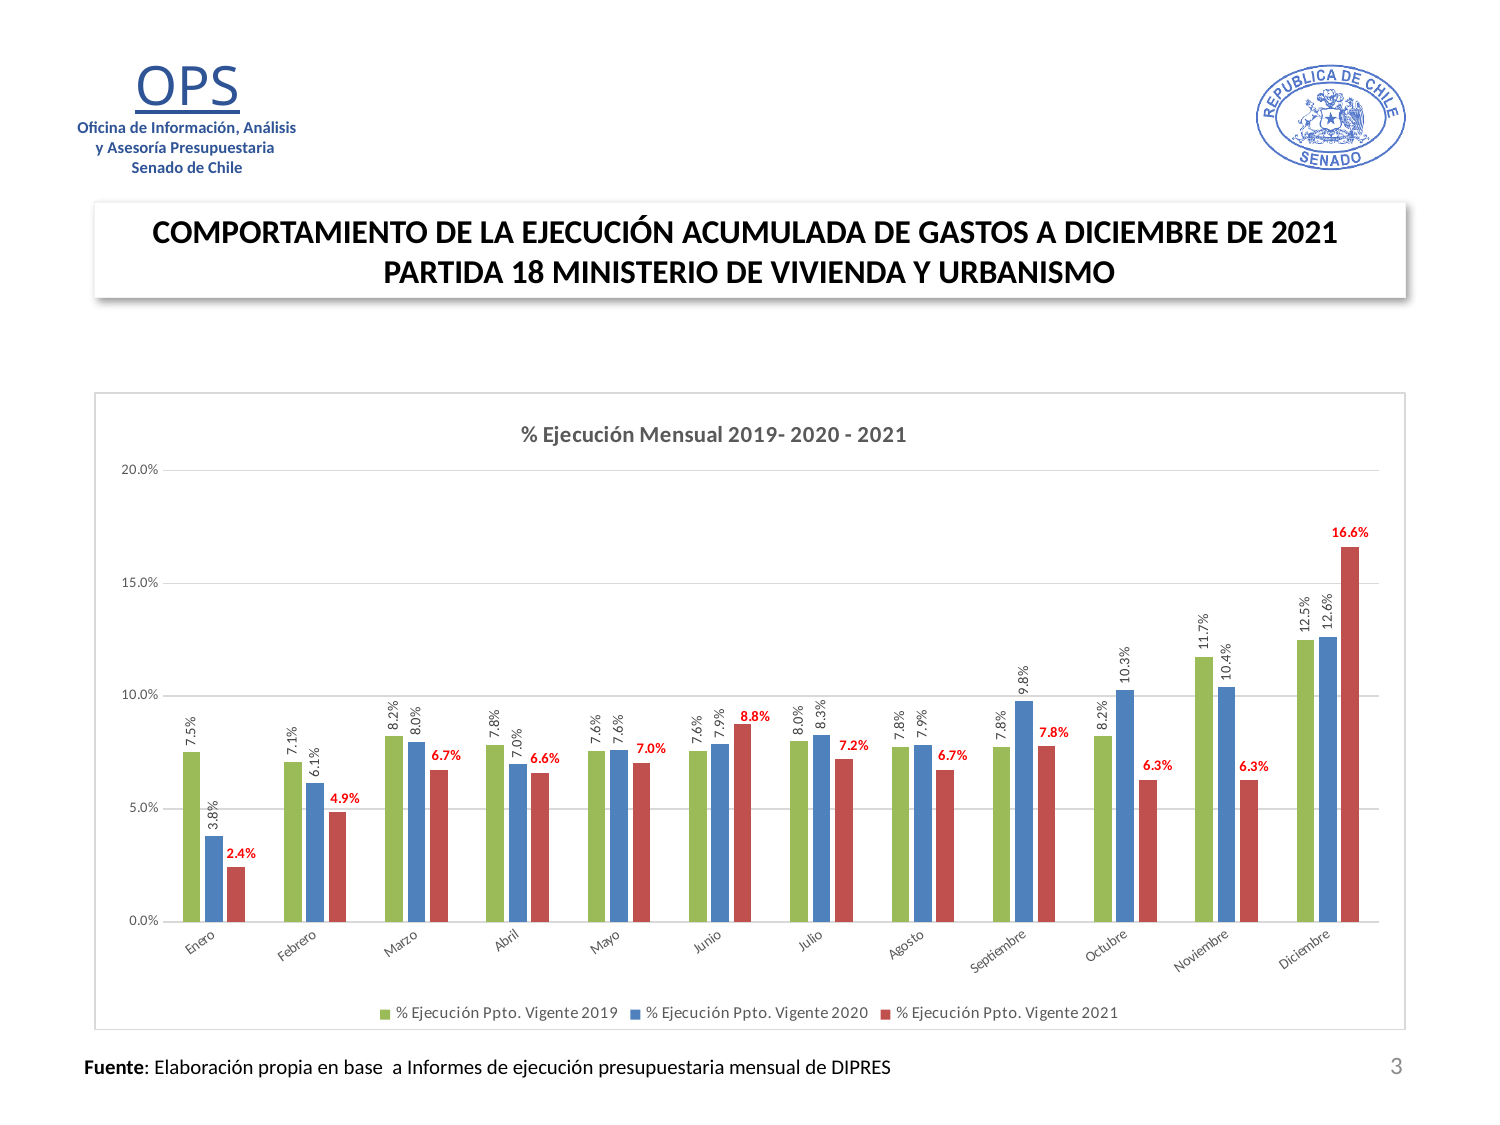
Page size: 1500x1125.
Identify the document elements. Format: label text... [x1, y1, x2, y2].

picture [1240, 58, 1420, 175]
chart [94, 392, 1406, 1031]
slide_number 3 [1067, 1035, 1418, 1095]
text_box COMPORTAMIENTO DE LA EJECUCIÓN ACUMULADA DE GASTOS A DICIEMBRE DE 2021 PARTIDA 18 MINISTERIO DE VIVIENDA Y URBANISMO [94, 201, 1406, 298]
